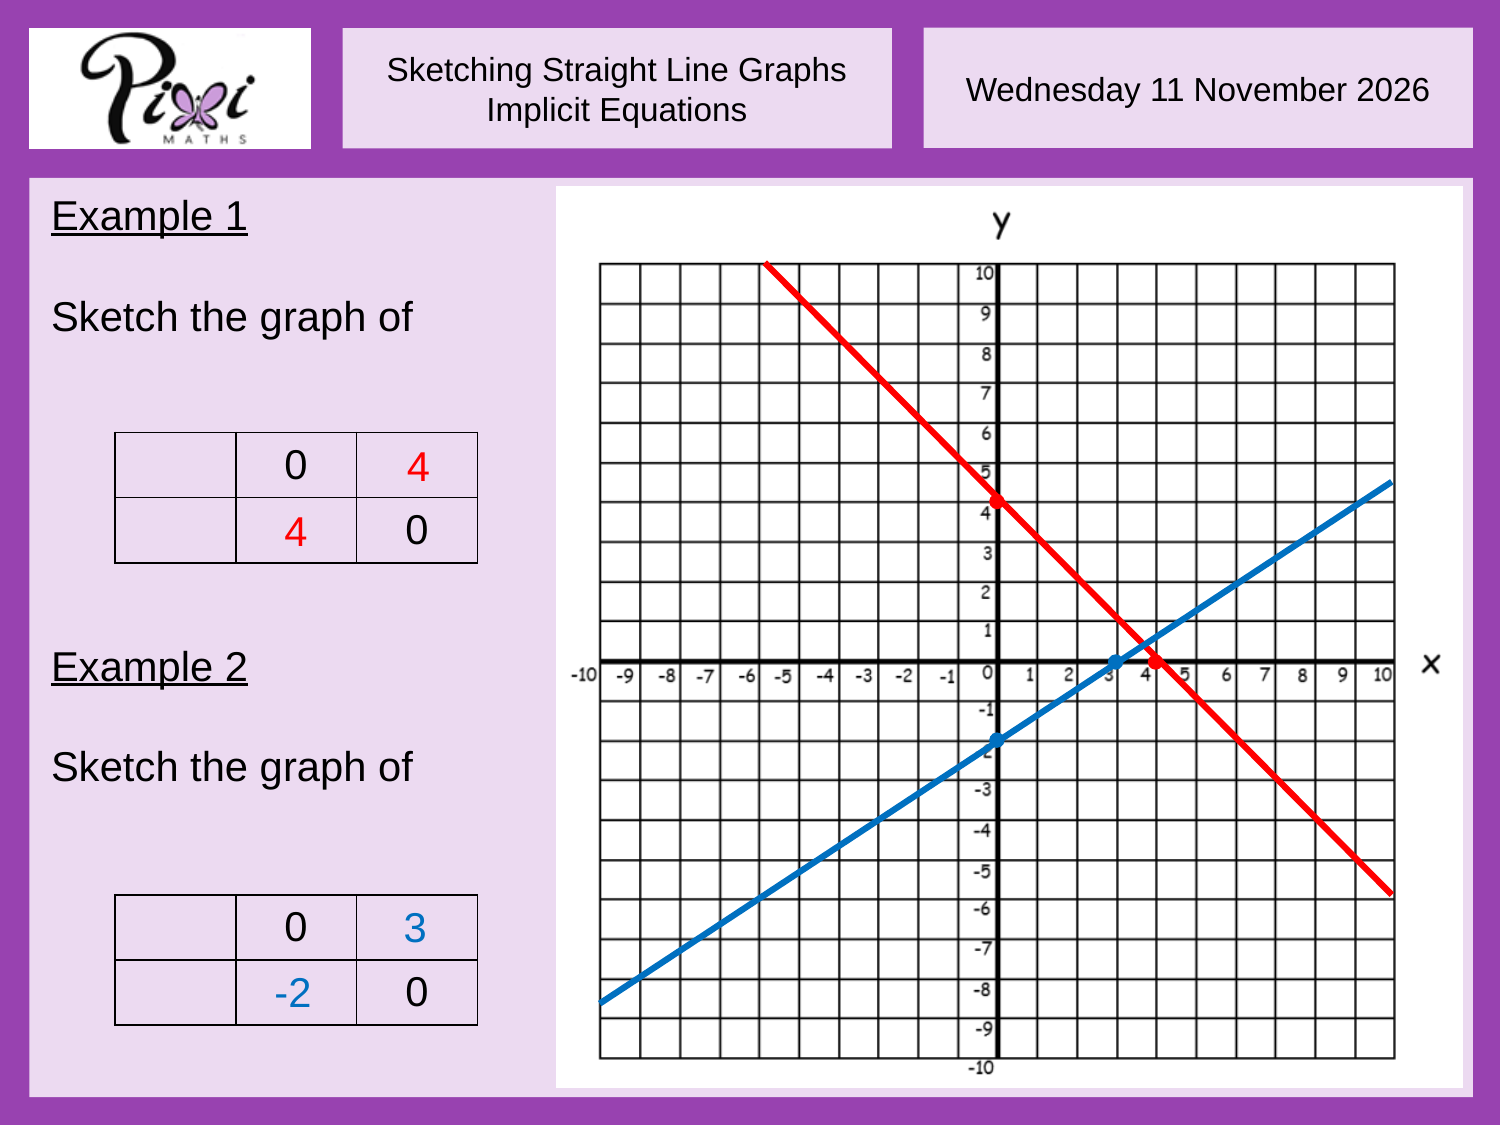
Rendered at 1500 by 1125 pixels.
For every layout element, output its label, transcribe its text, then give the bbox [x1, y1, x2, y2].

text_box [764, 262, 1392, 481]
text_box 4 [266, 497, 326, 563]
text_box 4 [389, 431, 448, 497]
picture [29, 28, 311, 149]
text_box 3 [366, 893, 464, 958]
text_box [599, 481, 1392, 1004]
picture [555, 186, 1463, 1089]
text_box -2 [244, 958, 342, 1024]
